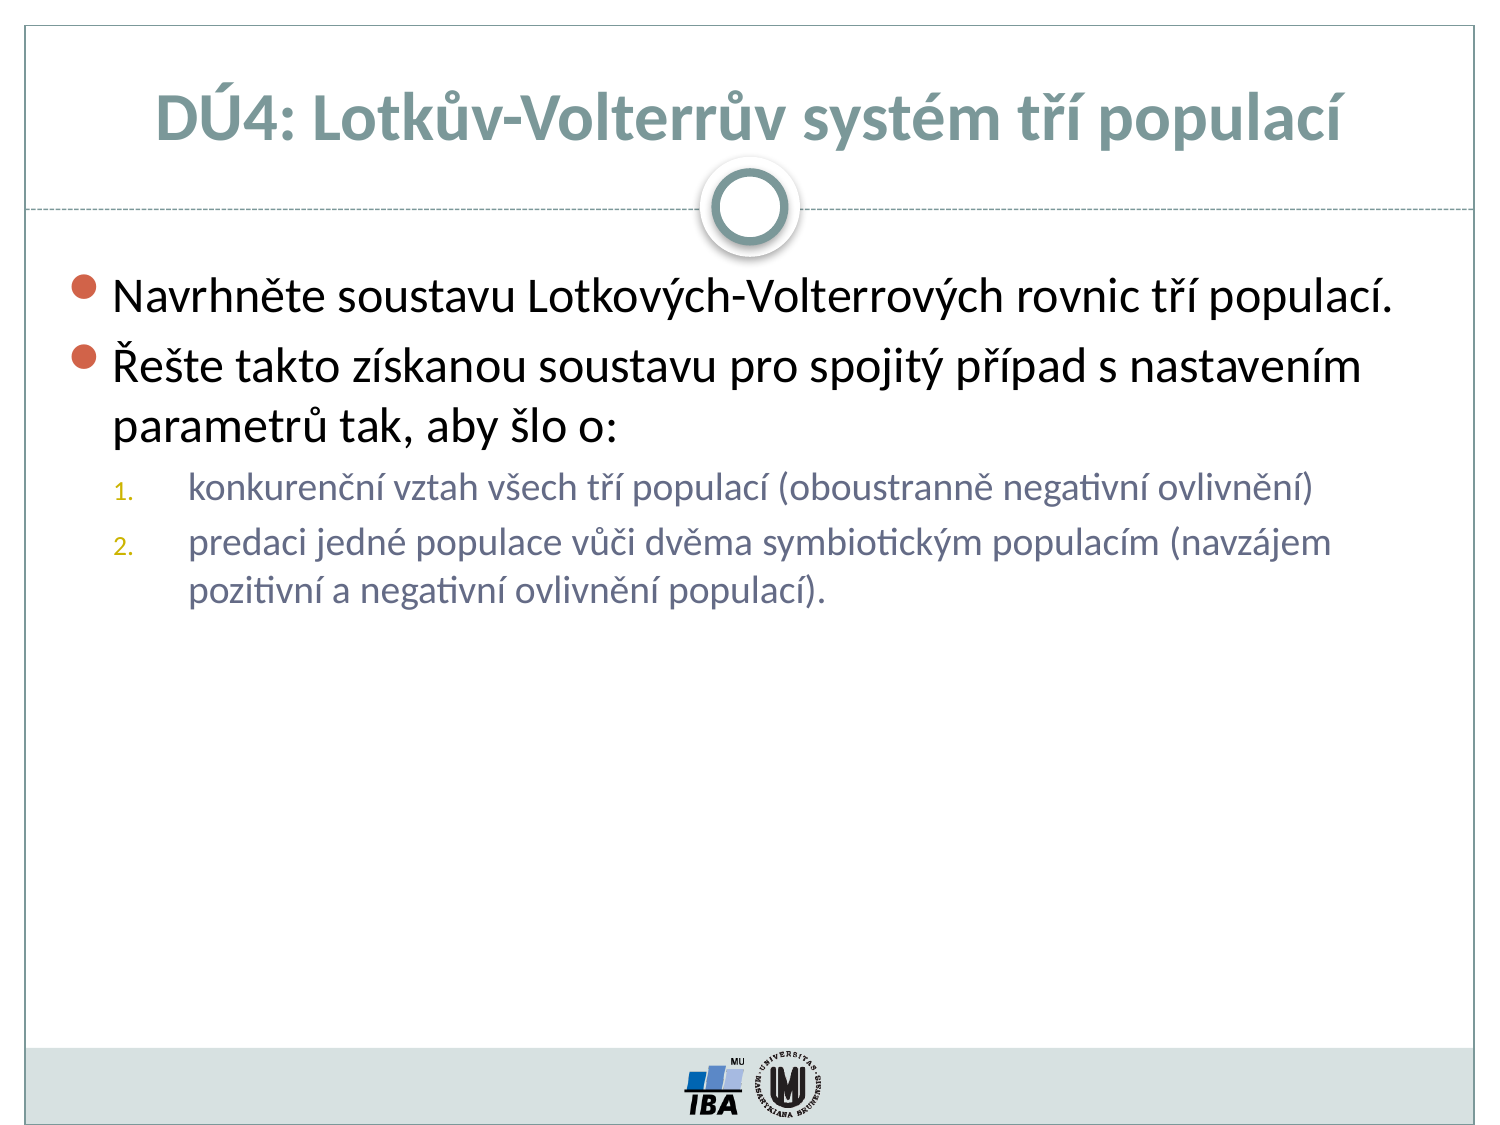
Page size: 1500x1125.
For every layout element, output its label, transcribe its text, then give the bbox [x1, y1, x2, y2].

text_box DÚ4: Lotkův-Volterrův systém tří populací [49, 37, 1450, 162]
picture [684, 1059, 744, 1115]
picture [755, 1059, 821, 1118]
list Navrhněte soustavu Lotkových-Volterrových rovnic tří populací. Řešte takto získanou soustavu pro spojitý případ s nastavením parametrů tak, aby šlo o: konkurenční vztah všech tří populací (oboustranně negativní ovlivnění) predaci jedné populace vůči dvěma symbiotickým populacím (navzájem pozitivní a negativní ovlivnění populací). [52, 255, 1450, 1059]
